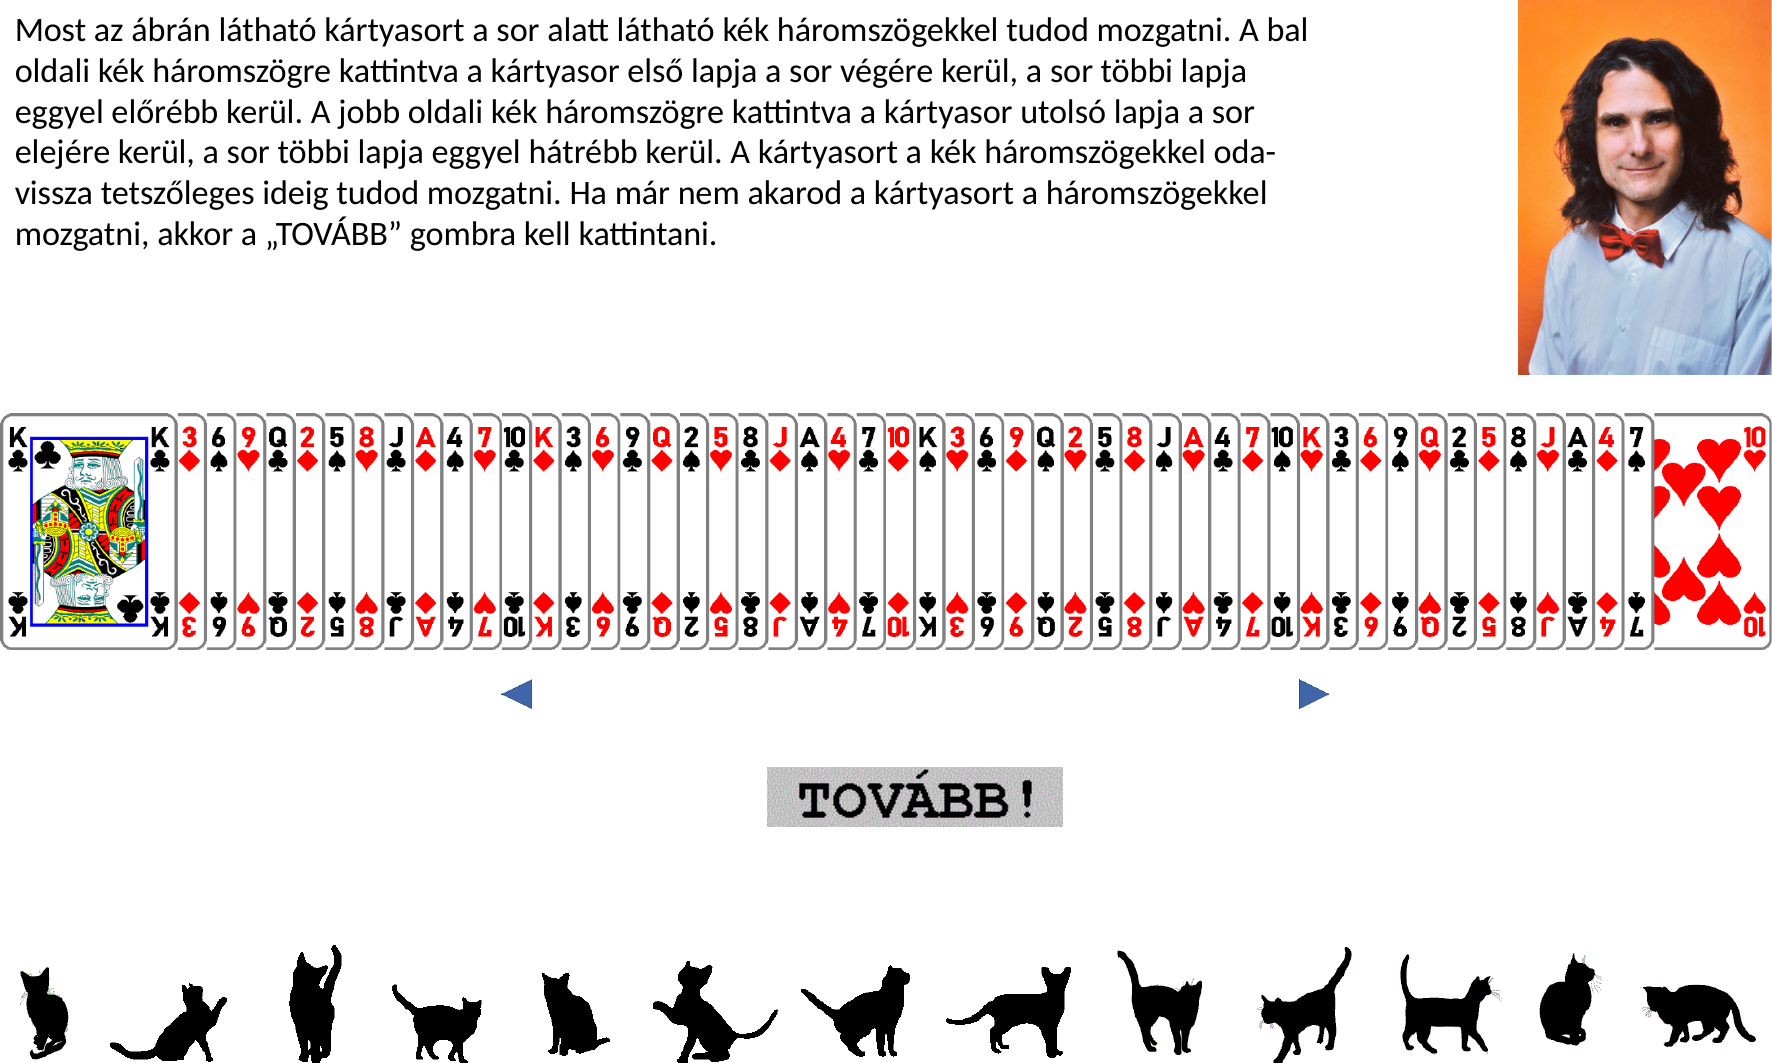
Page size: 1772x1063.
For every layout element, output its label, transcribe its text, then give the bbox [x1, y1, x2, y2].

picture [767, 767, 1063, 827]
picture [1299, 679, 1329, 709]
picture [0, 943, 1772, 1063]
picture [0, 413, 1772, 650]
picture [501, 679, 532, 709]
text_box Most az ábrán látható kártyasort a sor alatt látható kék háromszögekkel tudod mozgatni. A bal oldali kék háromszögre kattintva a kártyasor első lapja a sor végére kerül, a sor többi lapja eggyel előrébb kerül. A jobb oldali kék háromszögre kattintva a kártyasor utolsó lapja a sor elejére kerül, a sor többi lapja eggyel hátrébb kerül. A kártyasort a kék háromszögekkel oda-vissza tetszőleges ideig tudod mozgatni. Ha már nem akarod a kártyasort a háromszögekkel mozgatni, akkor a „TOVÁBB” gombra kell kattintani. [0, 0, 1339, 260]
picture [1518, 0, 1772, 375]
